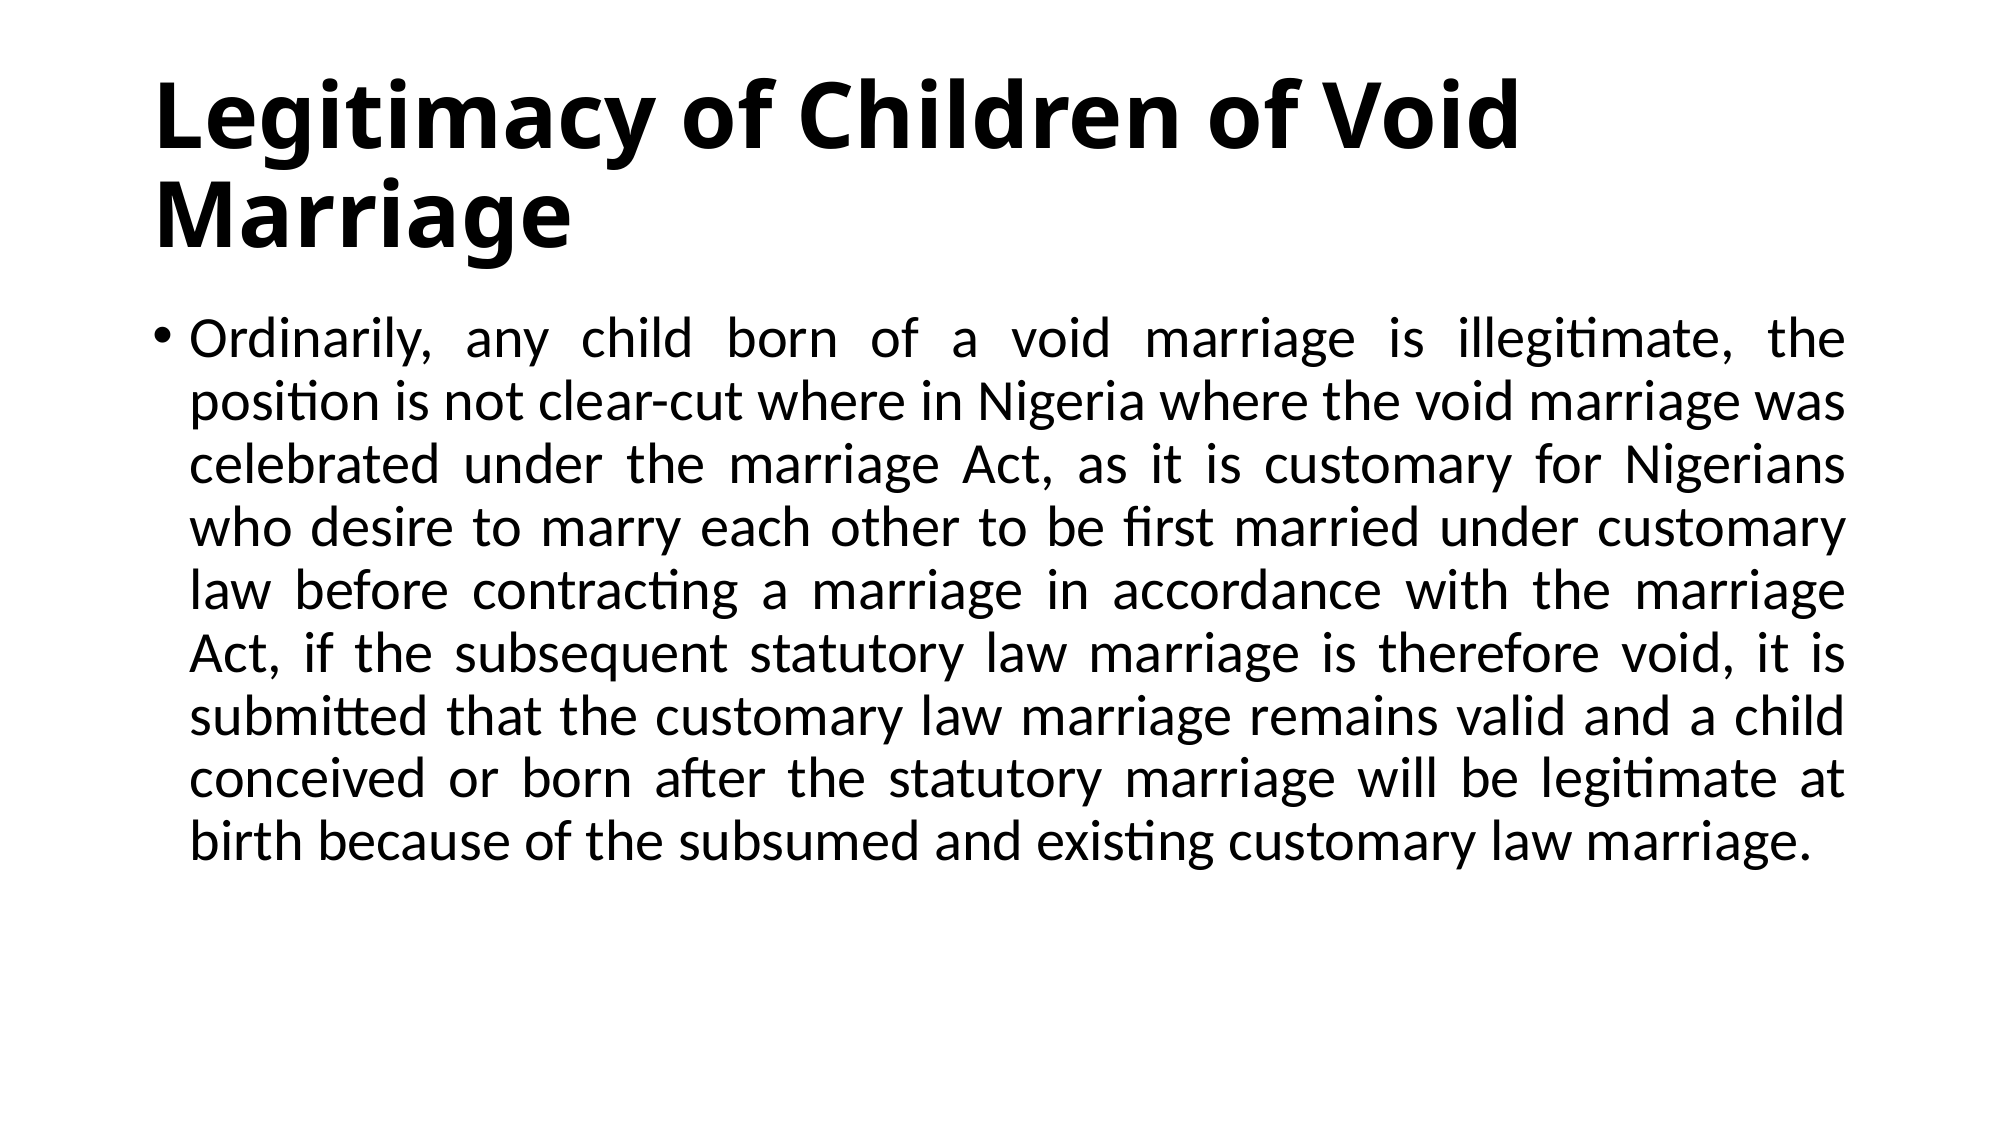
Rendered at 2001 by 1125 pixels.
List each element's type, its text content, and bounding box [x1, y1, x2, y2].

list Ordinarily, any child born of a void marriage is illegitimate, the position is not clear-cut where in Nigeria where the void marriage was celebrated under the marriage Act, as it is customary for Nigerians who desire to marry each other to be first married under customary law before contracting a marriage in accordance with the marriage Act, if the subsequent statutory law marriage is therefore void, it is submitted that the customary law marriage remains valid and a child conceived or born after the statutory marriage will be legitimate at birth because of the subsumed and existing customary law marriage. [137, 299, 1863, 1014]
title Legitimacy of Children of Void Marriage [137, 59, 1863, 278]
